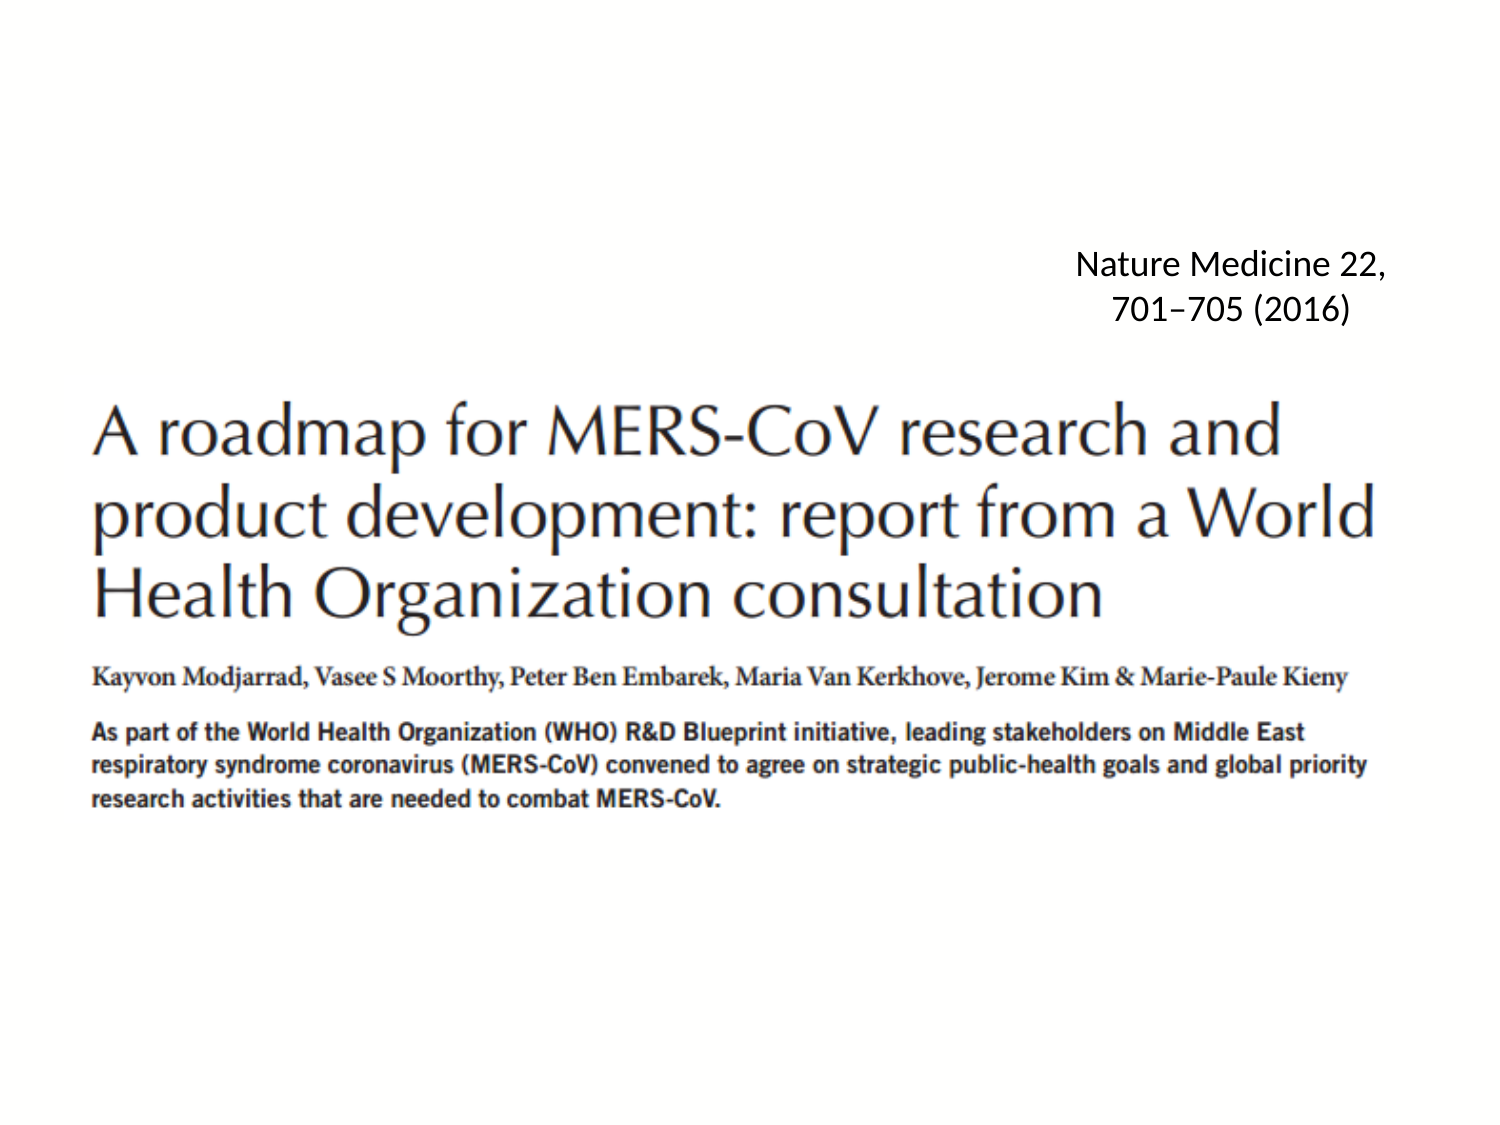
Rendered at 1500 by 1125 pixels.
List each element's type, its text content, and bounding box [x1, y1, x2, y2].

text_box Nature Medicine 22, 701–705 (2016) [1033, 231, 1429, 337]
picture [64, 375, 1388, 823]
